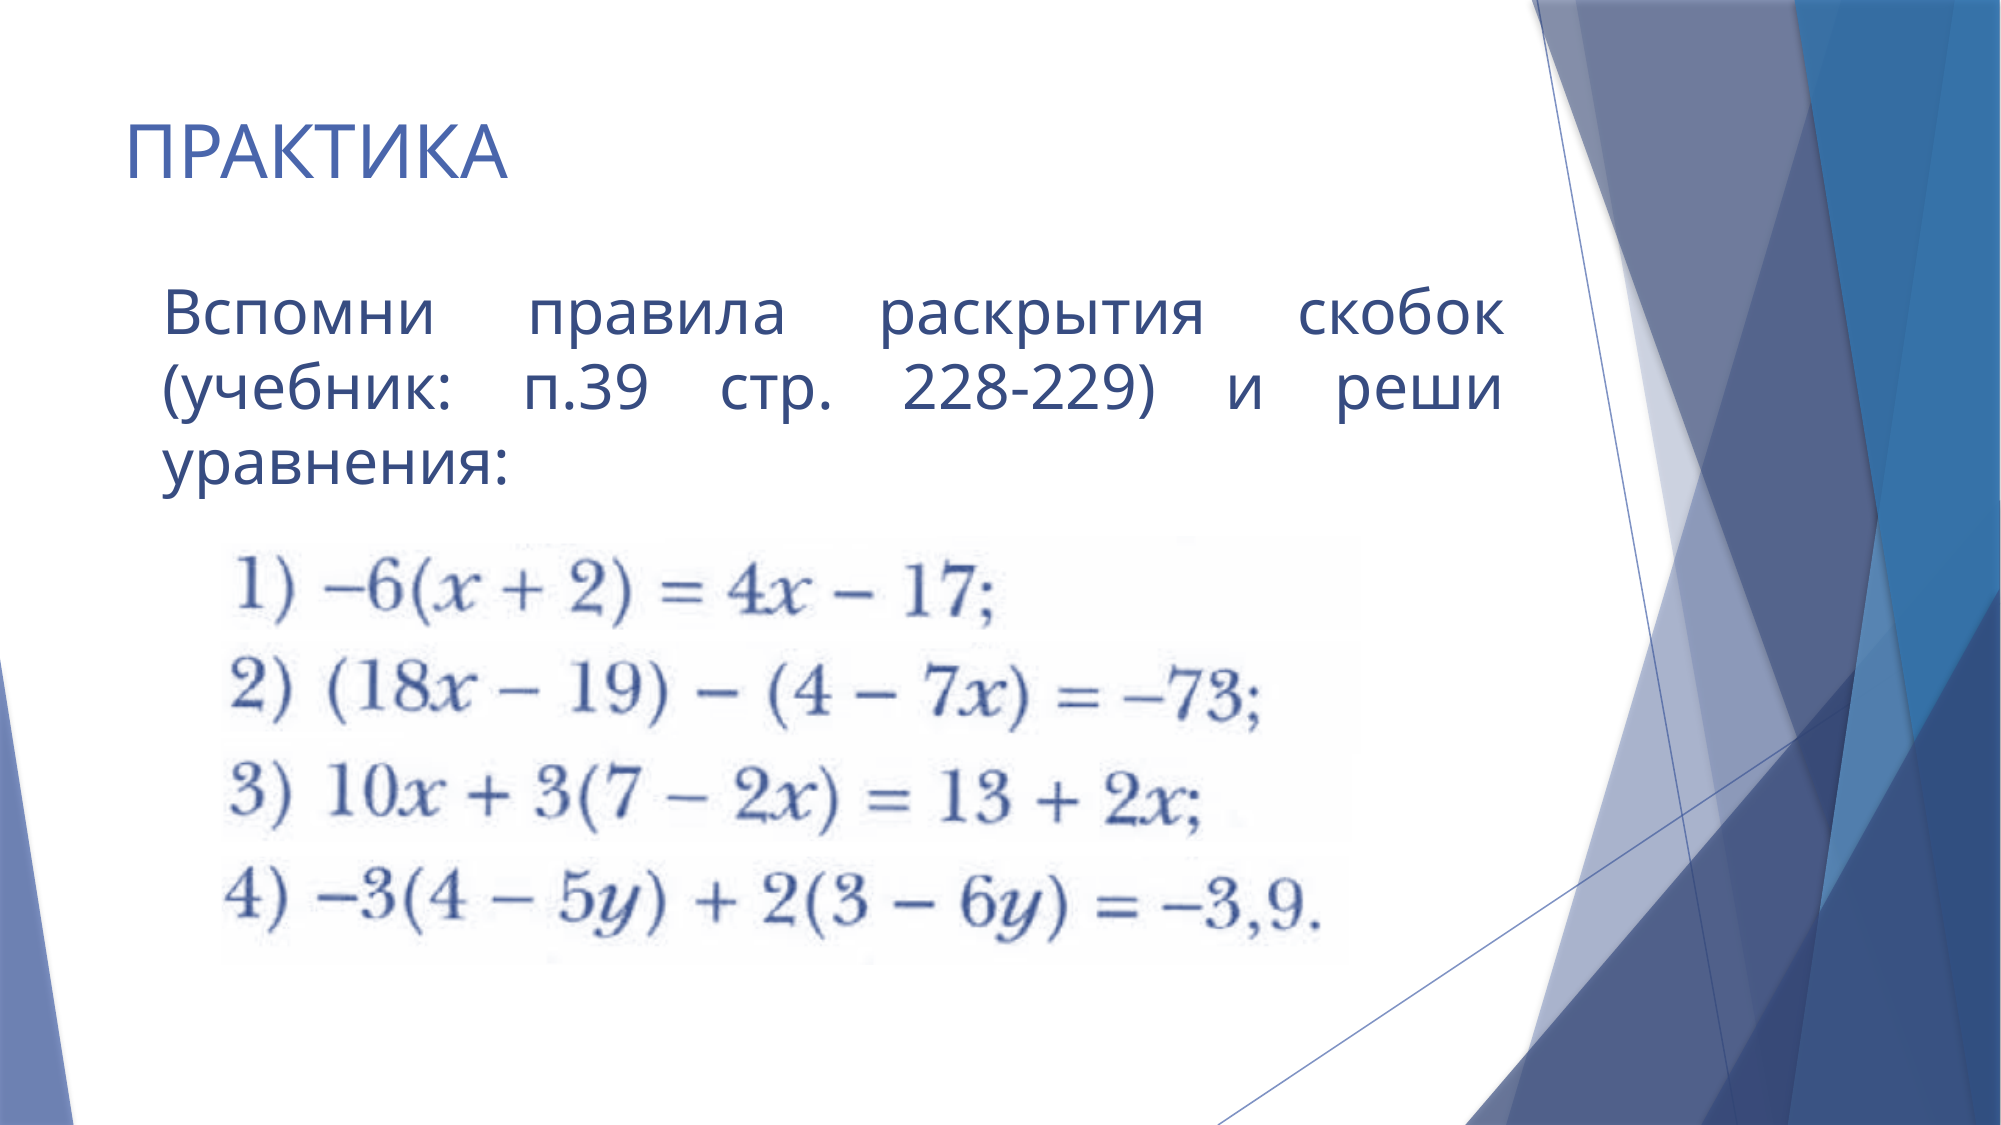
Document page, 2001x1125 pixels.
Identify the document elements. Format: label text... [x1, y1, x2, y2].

title ПРАКТИКА [89, 95, 1500, 313]
picture [207, 535, 1362, 966]
list Вспомни правила раскрытия скобок (учебник: п.39 стр. 228-229) и реши уравнения: [147, 264, 1522, 992]
